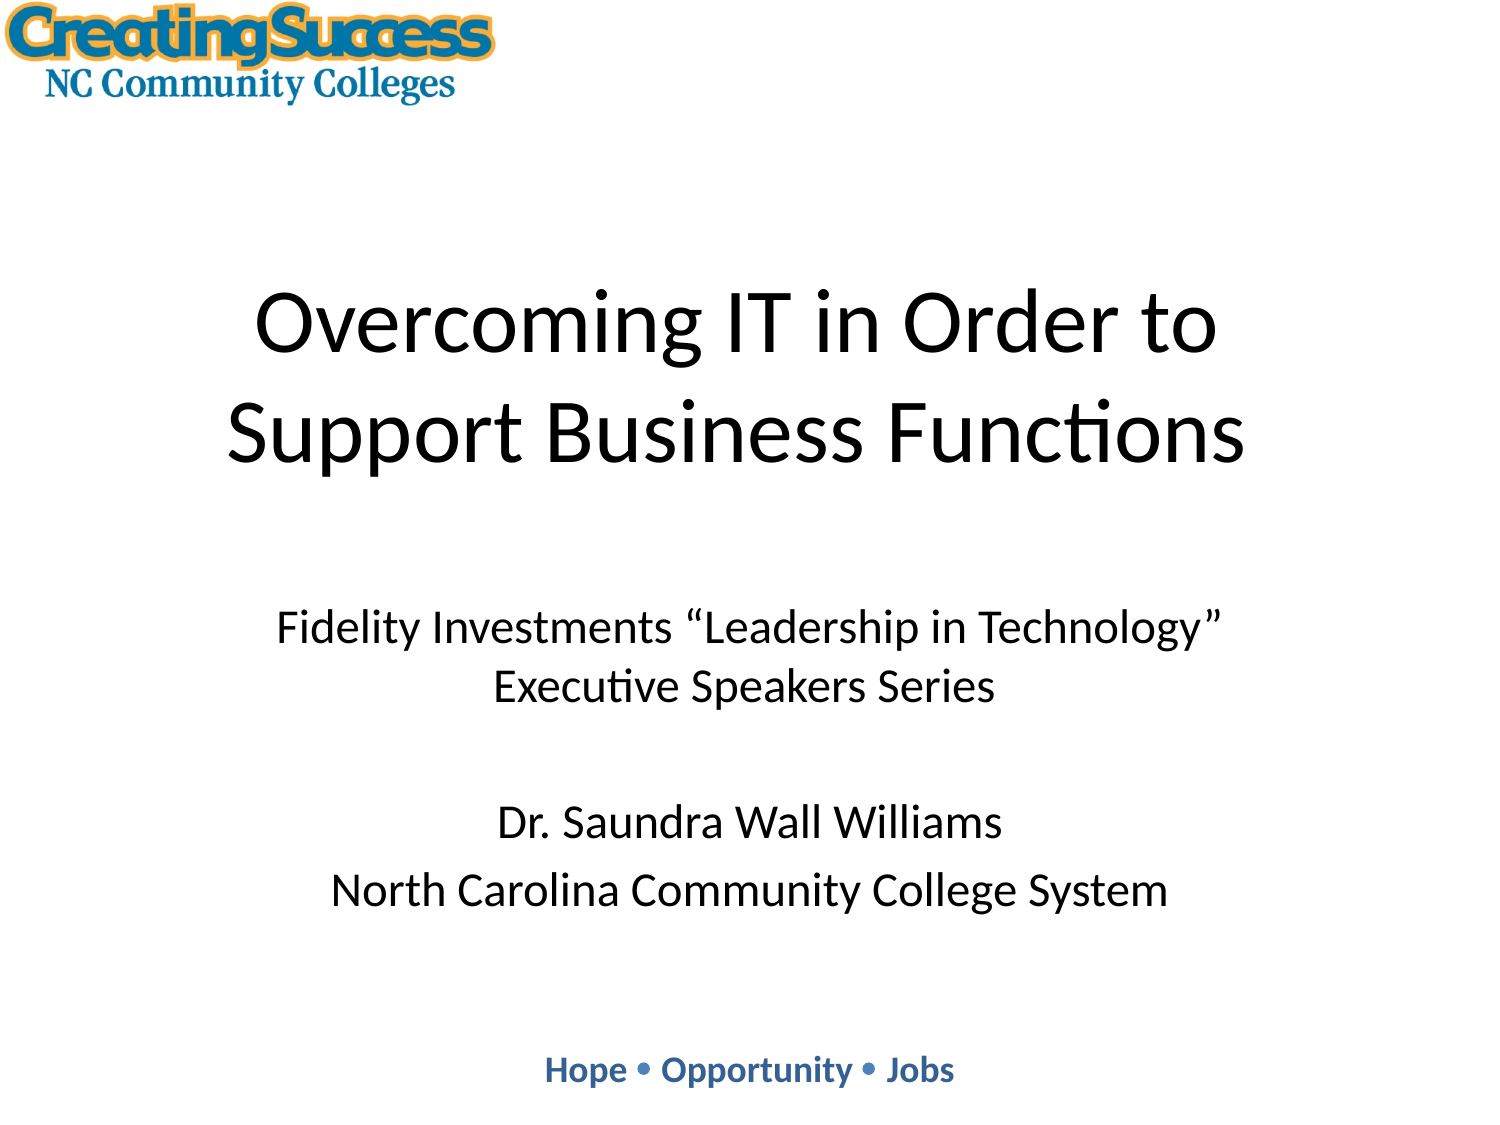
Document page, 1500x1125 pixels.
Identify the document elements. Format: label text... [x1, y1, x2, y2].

picture [0, 0, 500, 109]
subtitle Fidelity Investments “Leadership in Technology” Executive Speakers Series Dr. Saundra Wall Williams North Carolina Community College System [225, 587, 1275, 925]
title Overcoming IT in Order to Support Business Functions [99, 249, 1375, 492]
